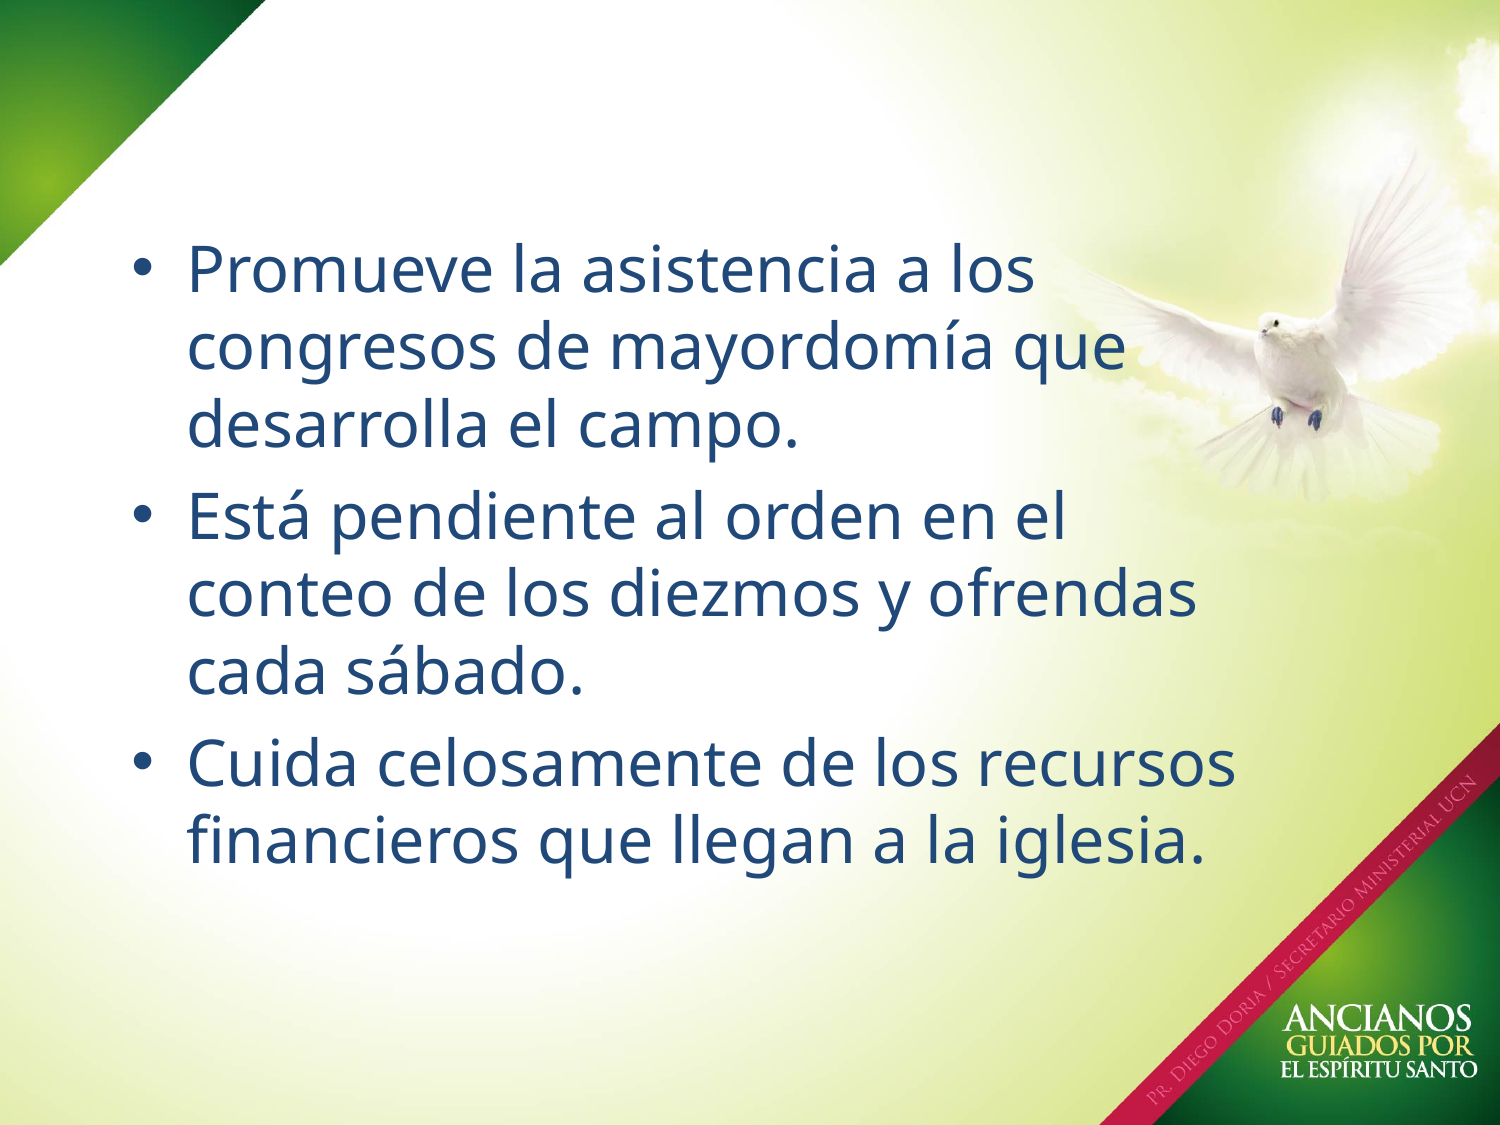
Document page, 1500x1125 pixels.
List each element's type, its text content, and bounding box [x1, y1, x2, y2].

picture [0, 0, 1500, 1125]
list Promueve la asistencia a los congresos de mayordomía que desarrolla el campo. Está pendiente al orden en el conteo de los diezmos y ofrendas cada sábado. Cuida celosamente de los recursos financieros que llegan a la iglesia. [123, 219, 1247, 918]
